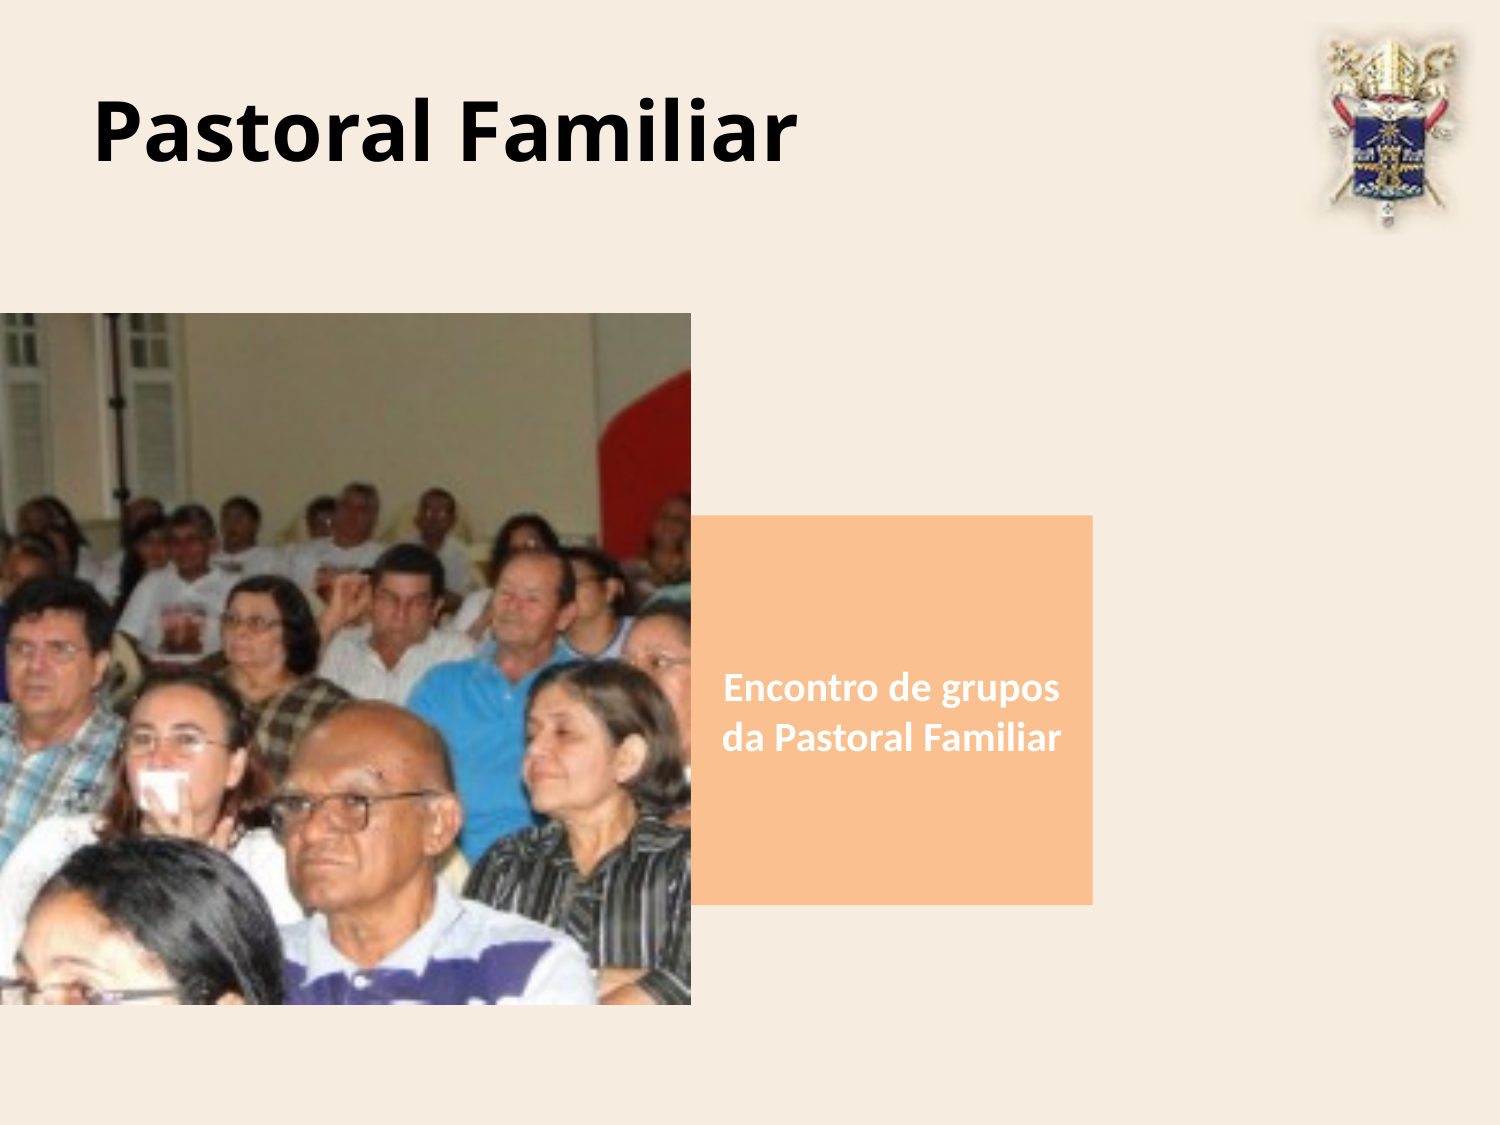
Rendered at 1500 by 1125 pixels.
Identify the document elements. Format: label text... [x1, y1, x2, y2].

text_box Pastoral Familiar [76, 7, 1294, 249]
text_box Encontro de grupos da Pastoral Familiar [696, 513, 1095, 907]
picture [0, 0, 1500, 1125]
